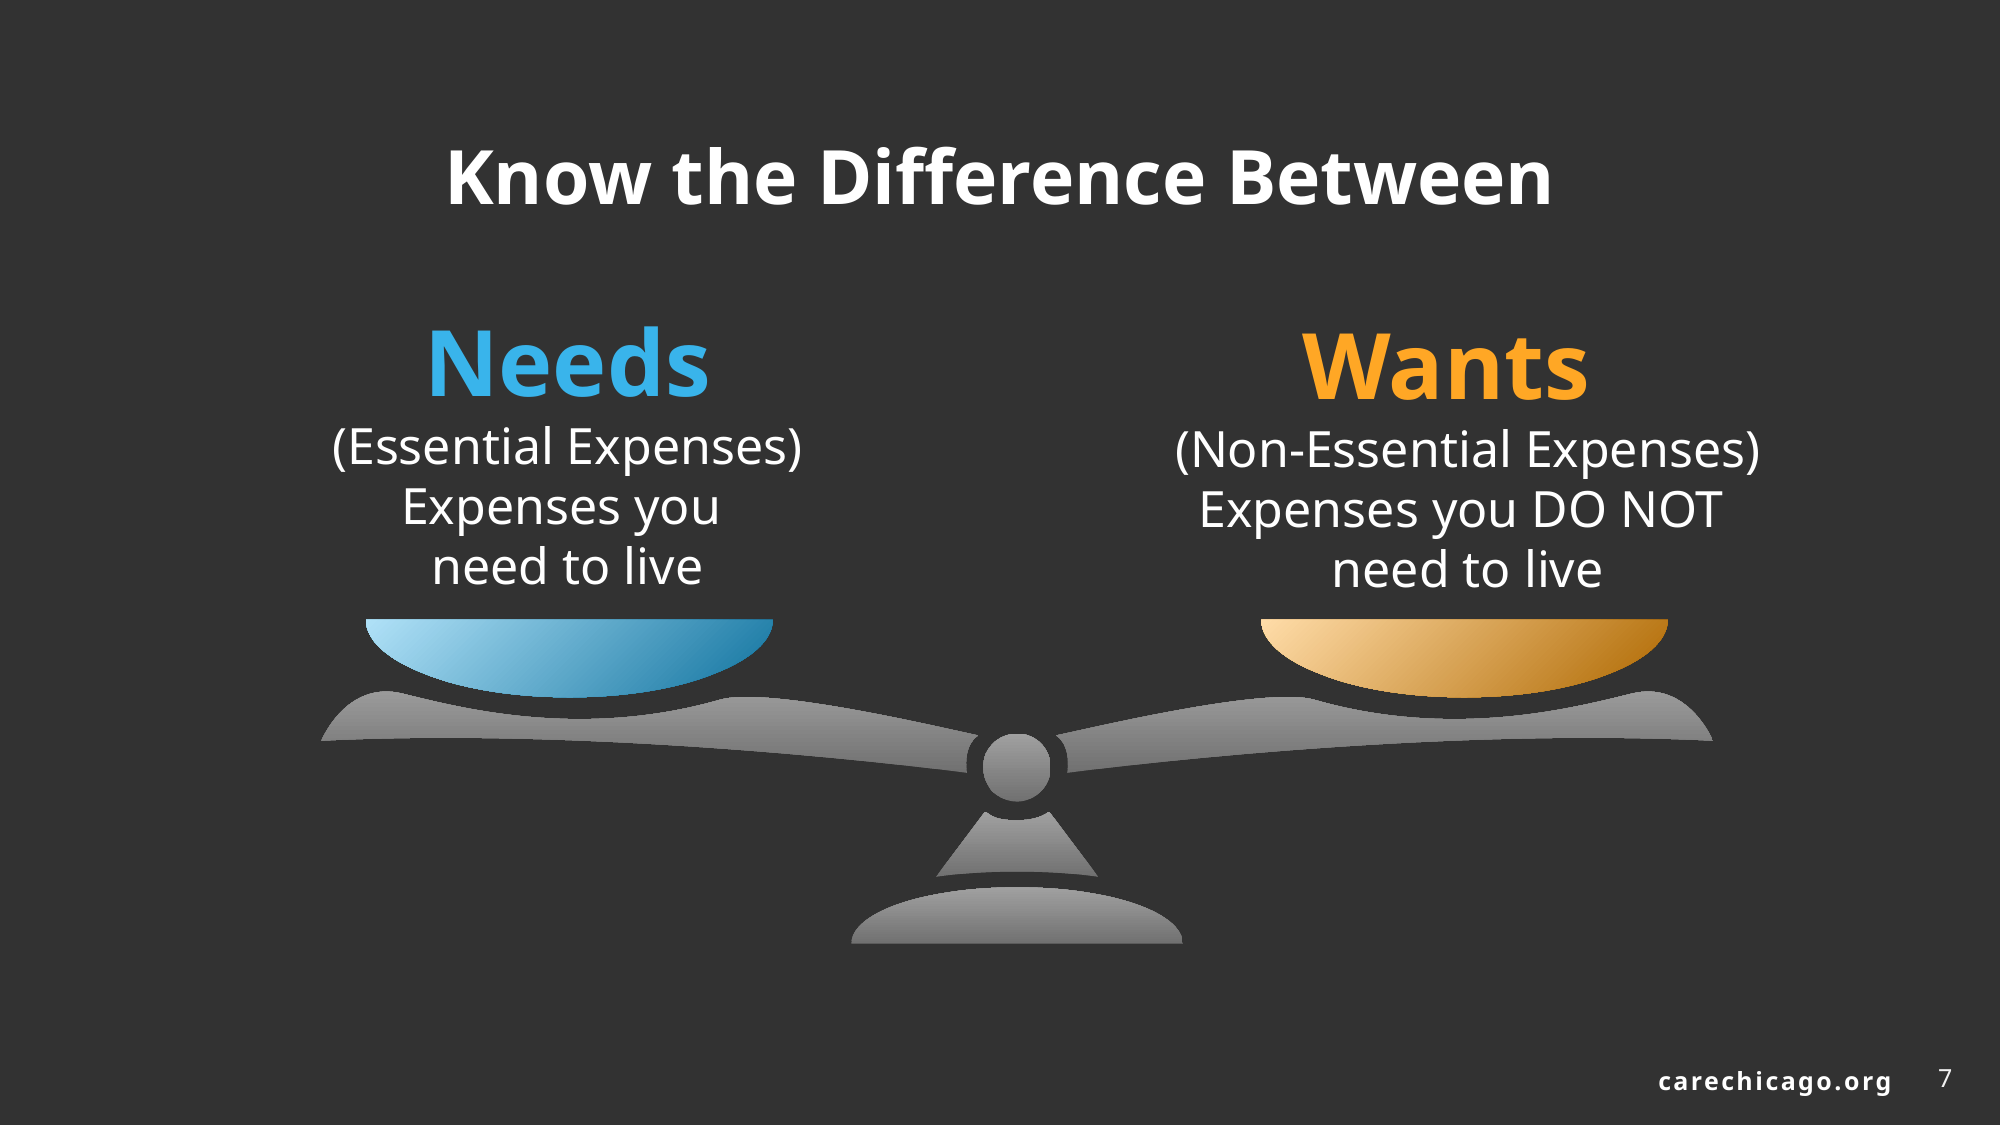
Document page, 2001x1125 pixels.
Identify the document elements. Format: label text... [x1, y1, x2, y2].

text_box Wants (Non-Essential Expenses) Expenses you DO NOT need to live [1129, 301, 1806, 604]
title Know the Difference Between [87, 0, 1913, 361]
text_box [321, 619, 1713, 944]
slide_number 7 [1899, 1049, 1991, 1110]
text_box Needs (Essential Expenses) Expenses you need to live [310, 298, 825, 601]
